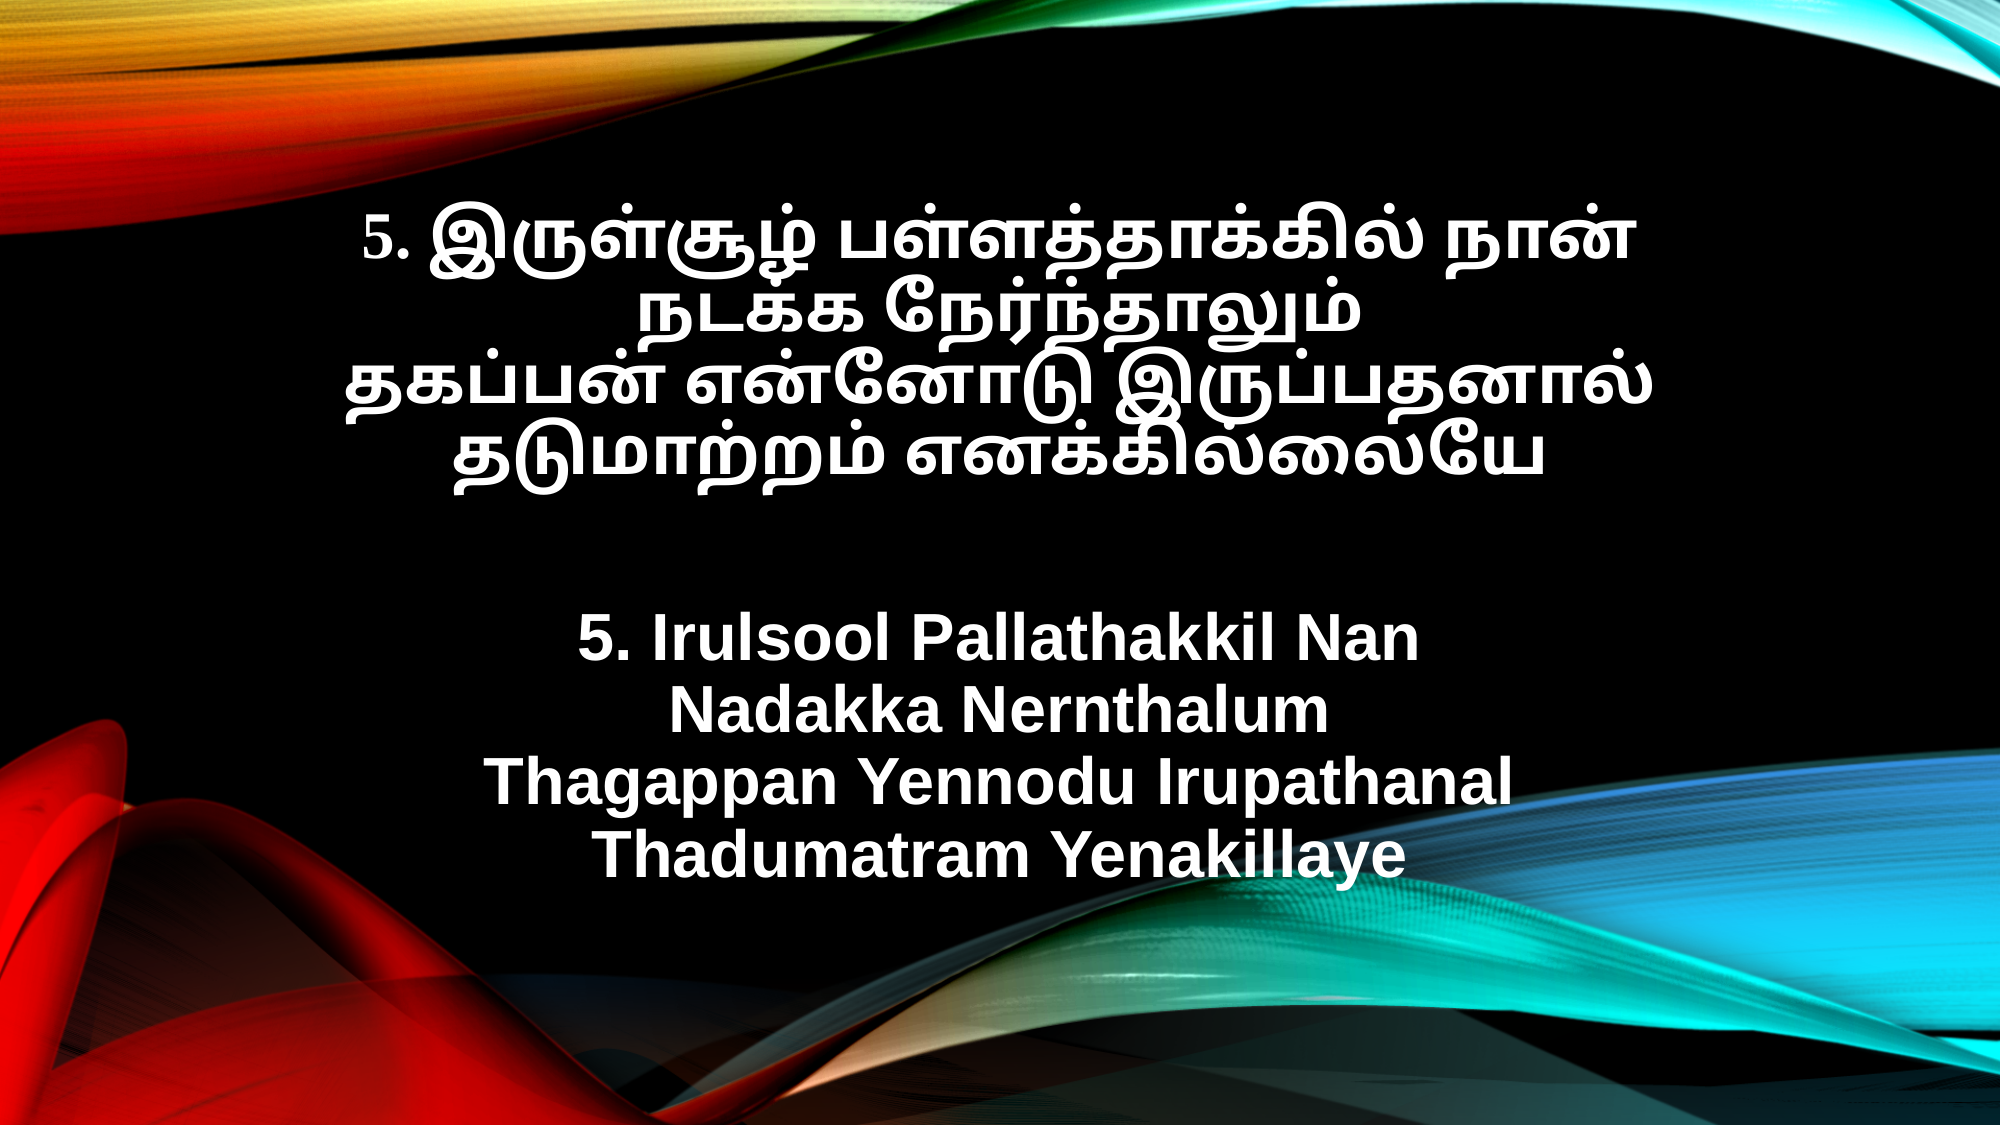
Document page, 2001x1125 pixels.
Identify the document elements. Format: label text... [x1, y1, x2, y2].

subtitle 5. இருள்சூழ் பள்ளத்தாக்கில் நான் நடக்க நேர்ந்தாலும் தகப்பன் என்னோடு இருப்பதனால் தடுமாற்றம் எனக்கில்லையே 5. Irulsool Pallathakkil Nan Nadakka Nernthalum Thagappan Yennodu Irupathanal Thadumatram Yenakillaye [0, 0, 2000, 1125]
